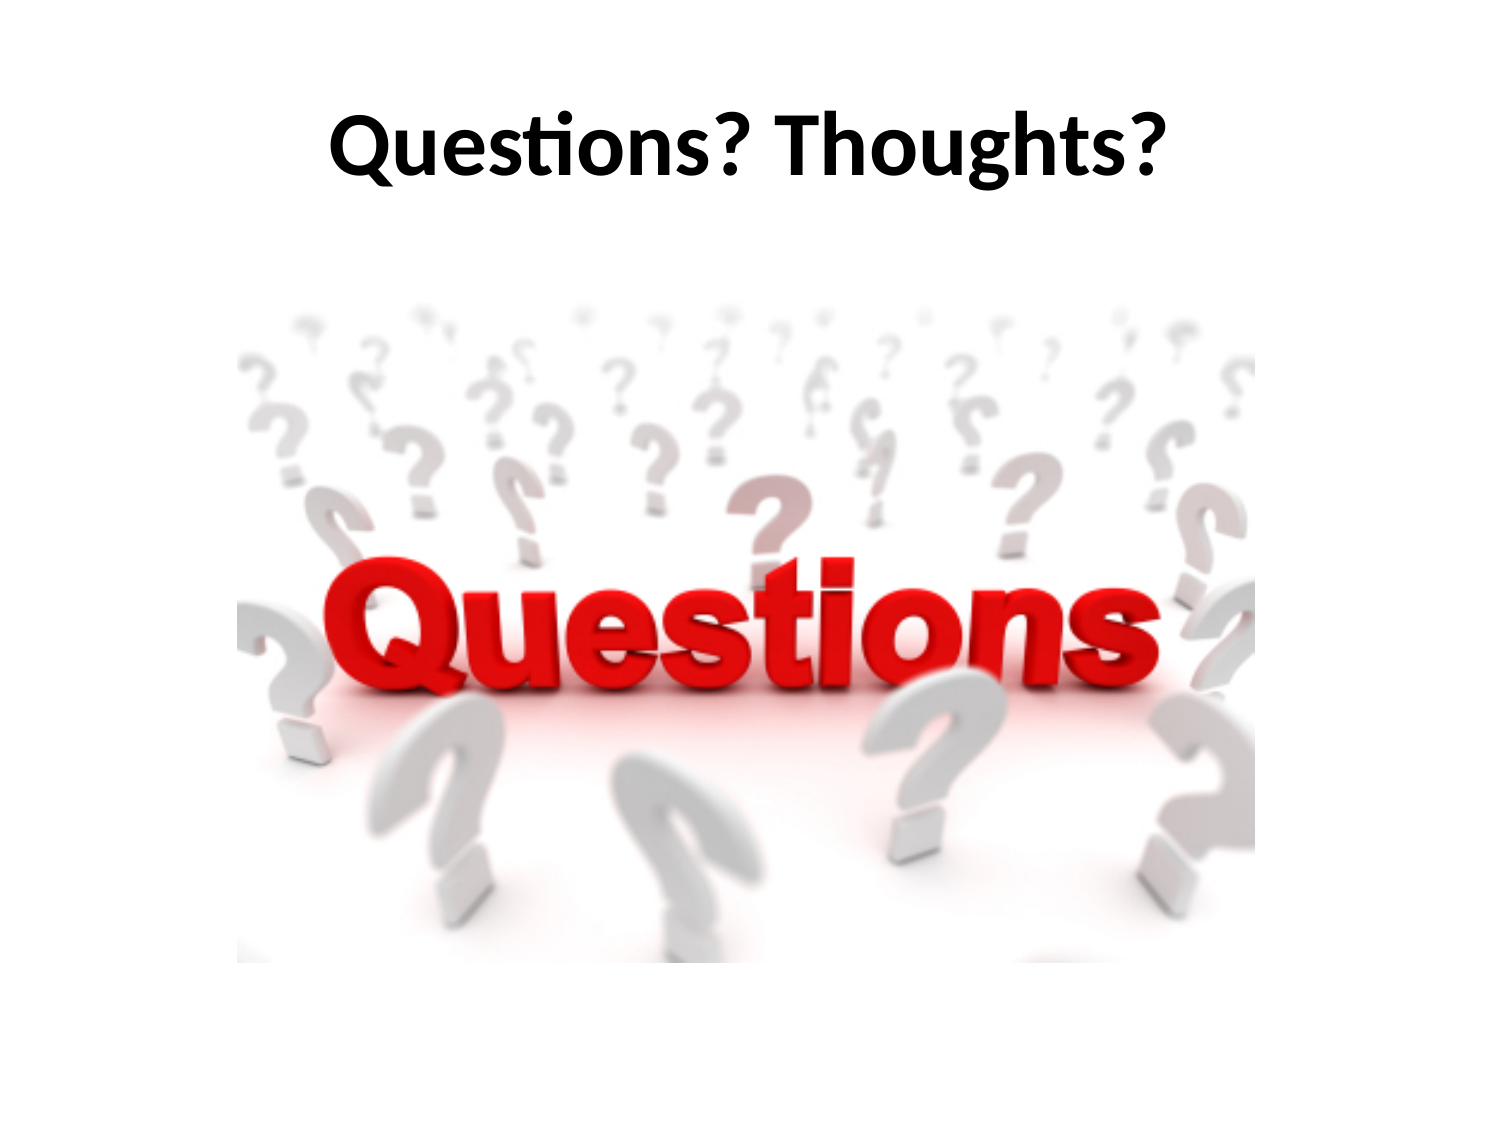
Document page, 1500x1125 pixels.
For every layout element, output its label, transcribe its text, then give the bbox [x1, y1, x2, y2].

title Questions? Thoughts? [75, 45, 1425, 233]
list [237, 287, 1255, 963]
